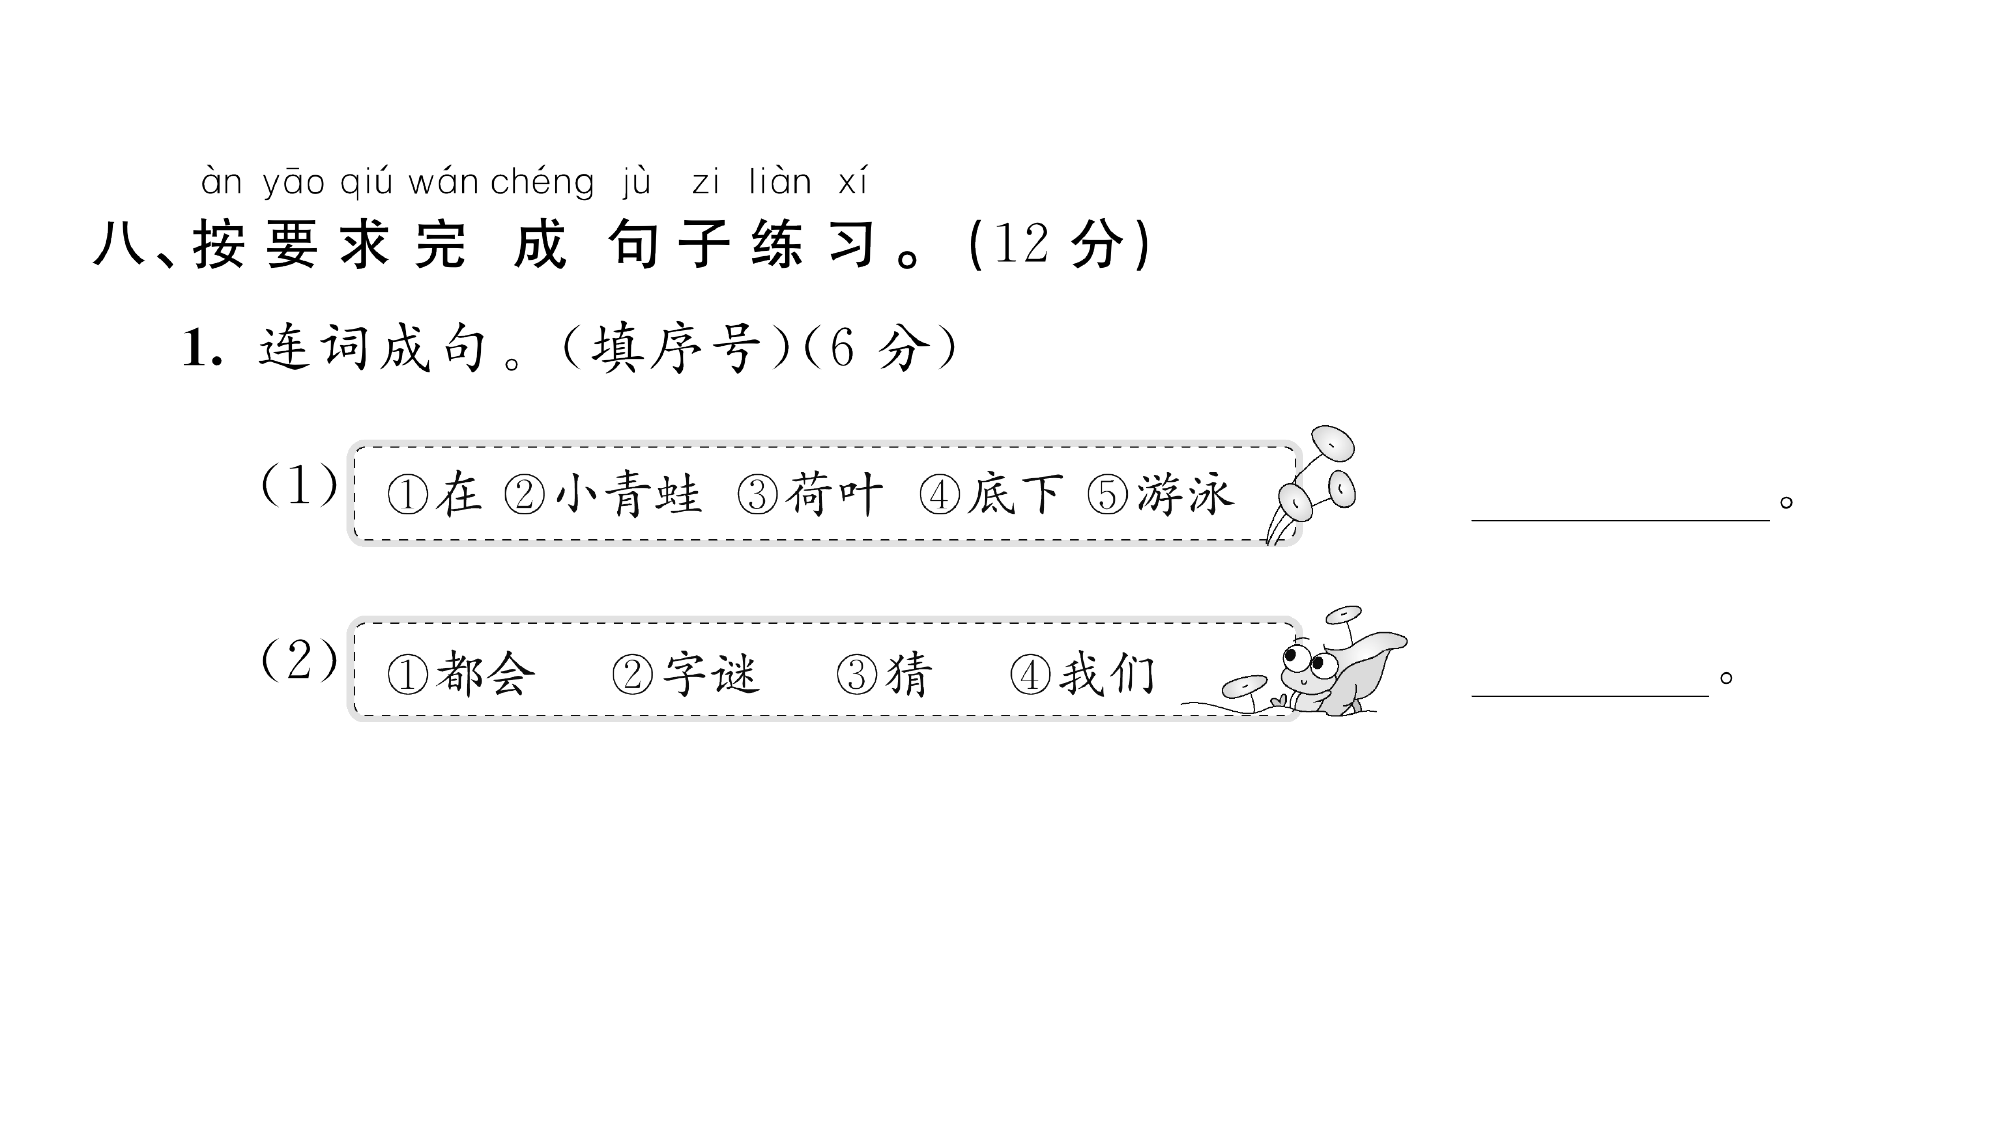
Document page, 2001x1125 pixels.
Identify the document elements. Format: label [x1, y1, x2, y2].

picture [88, 118, 1979, 728]
